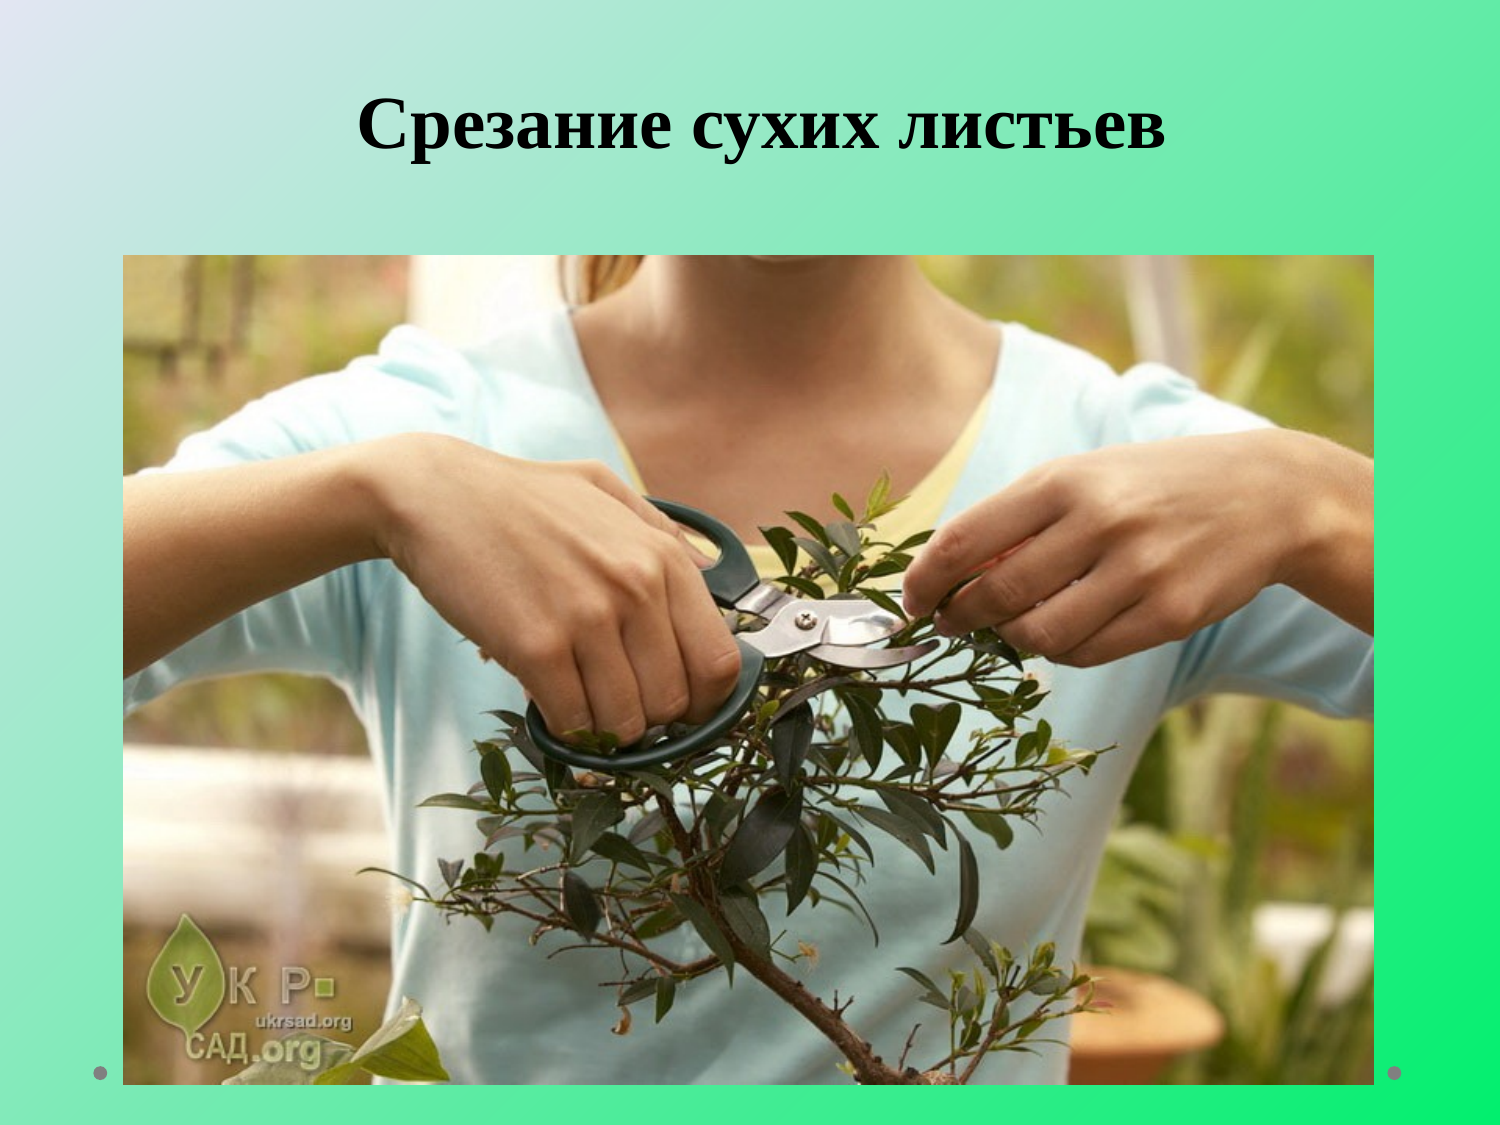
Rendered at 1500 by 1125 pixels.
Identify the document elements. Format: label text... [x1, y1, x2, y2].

picture [123, 255, 1375, 1086]
text_box Срезание сухих листьев [187, 0, 1336, 172]
